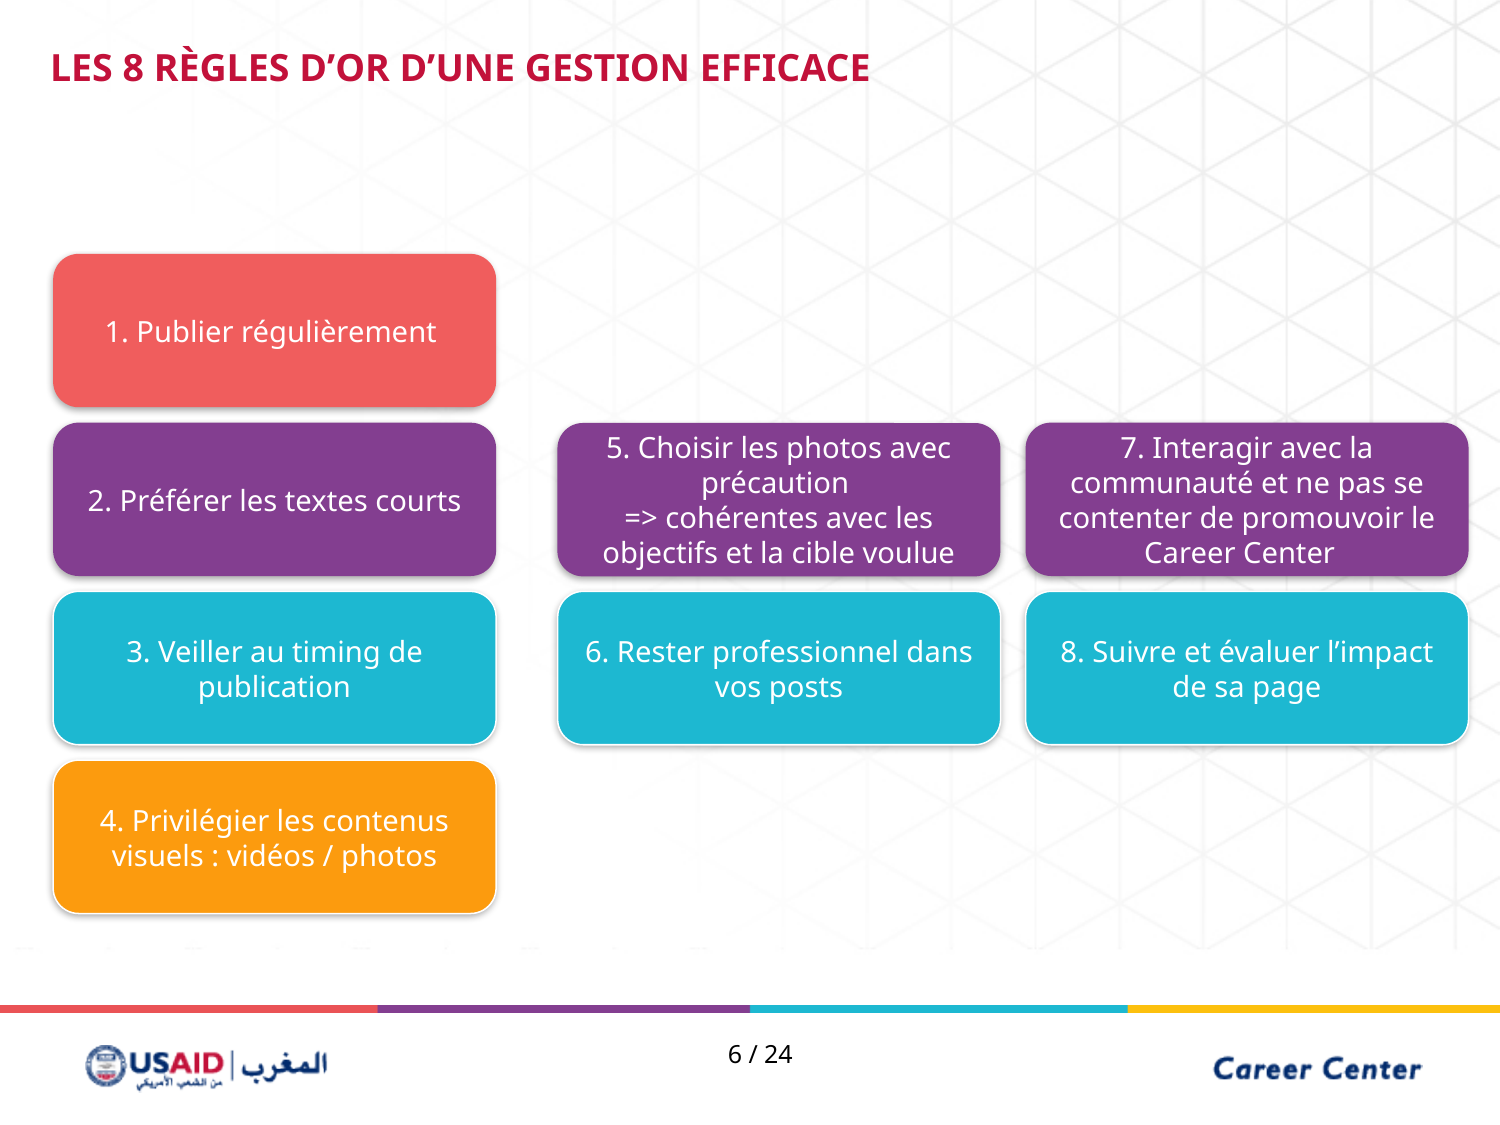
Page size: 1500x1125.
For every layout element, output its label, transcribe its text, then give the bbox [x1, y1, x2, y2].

text_box 6. Rester professionnel dans vos posts [556, 590, 1002, 746]
text_box 6 / 24 [656, 1031, 865, 1080]
text_box 7. Interagir avec la communauté et ne pas se contenter de promouvoir le Career Center [1024, 421, 1470, 577]
picture [0, 0, 1500, 1005]
text_box 8. Suivre et évaluer l’impact de sa page [1024, 590, 1470, 746]
picture [0, 1013, 1500, 1093]
text_box 5. Choisir les photos avec précaution => cohérentes avec les objectifs et la cible voulue [556, 422, 1002, 578]
text_box LES 8 RèGLES D’OR D’UNE GESTION EFFICACE [50, 43, 1450, 158]
text_box 4. Privilégier les contenus visuels : vidéos / photos [52, 759, 497, 915]
text_box 3. Veiller au timing de publication [52, 590, 497, 746]
text_box 2. Préférer les textes courts [52, 421, 497, 577]
text_box 1. Publier régulièrement [52, 253, 497, 409]
